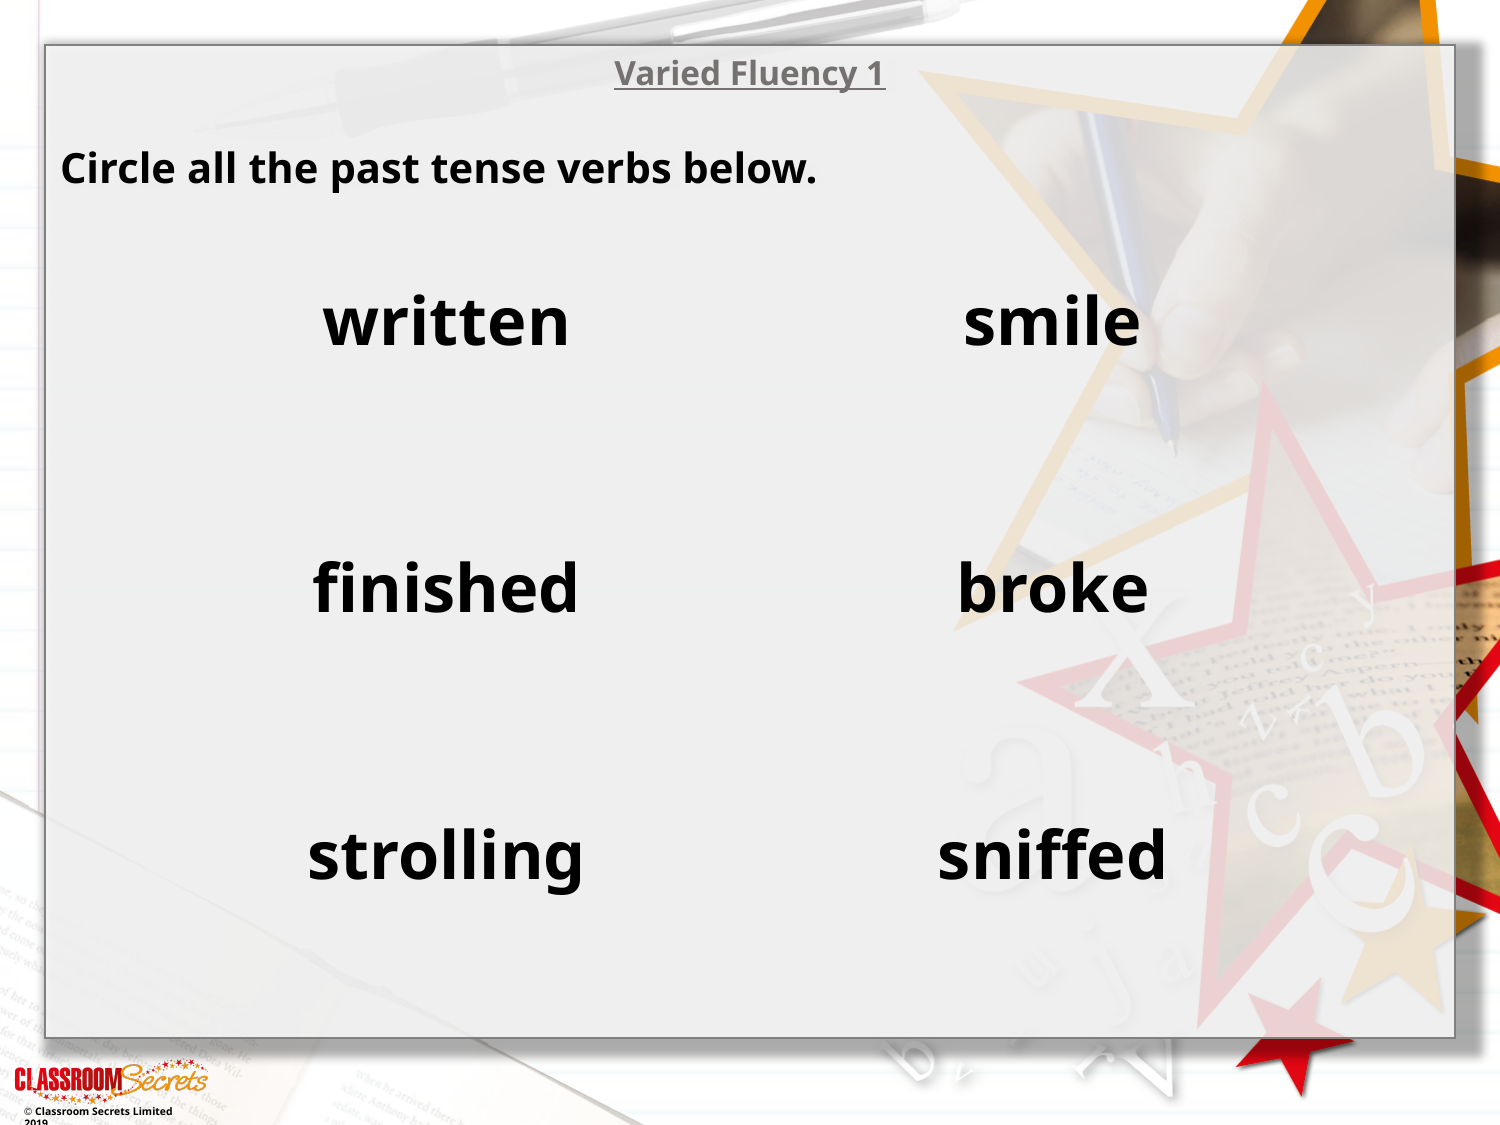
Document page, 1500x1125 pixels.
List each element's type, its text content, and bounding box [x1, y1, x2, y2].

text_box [9, 1058, 213, 1125]
picture [0, 0, 1500, 1125]
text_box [197, 222, 1303, 950]
text_box Varied Fluency 1 Circle all the past tense verbs below. [44, 44, 1456, 1039]
